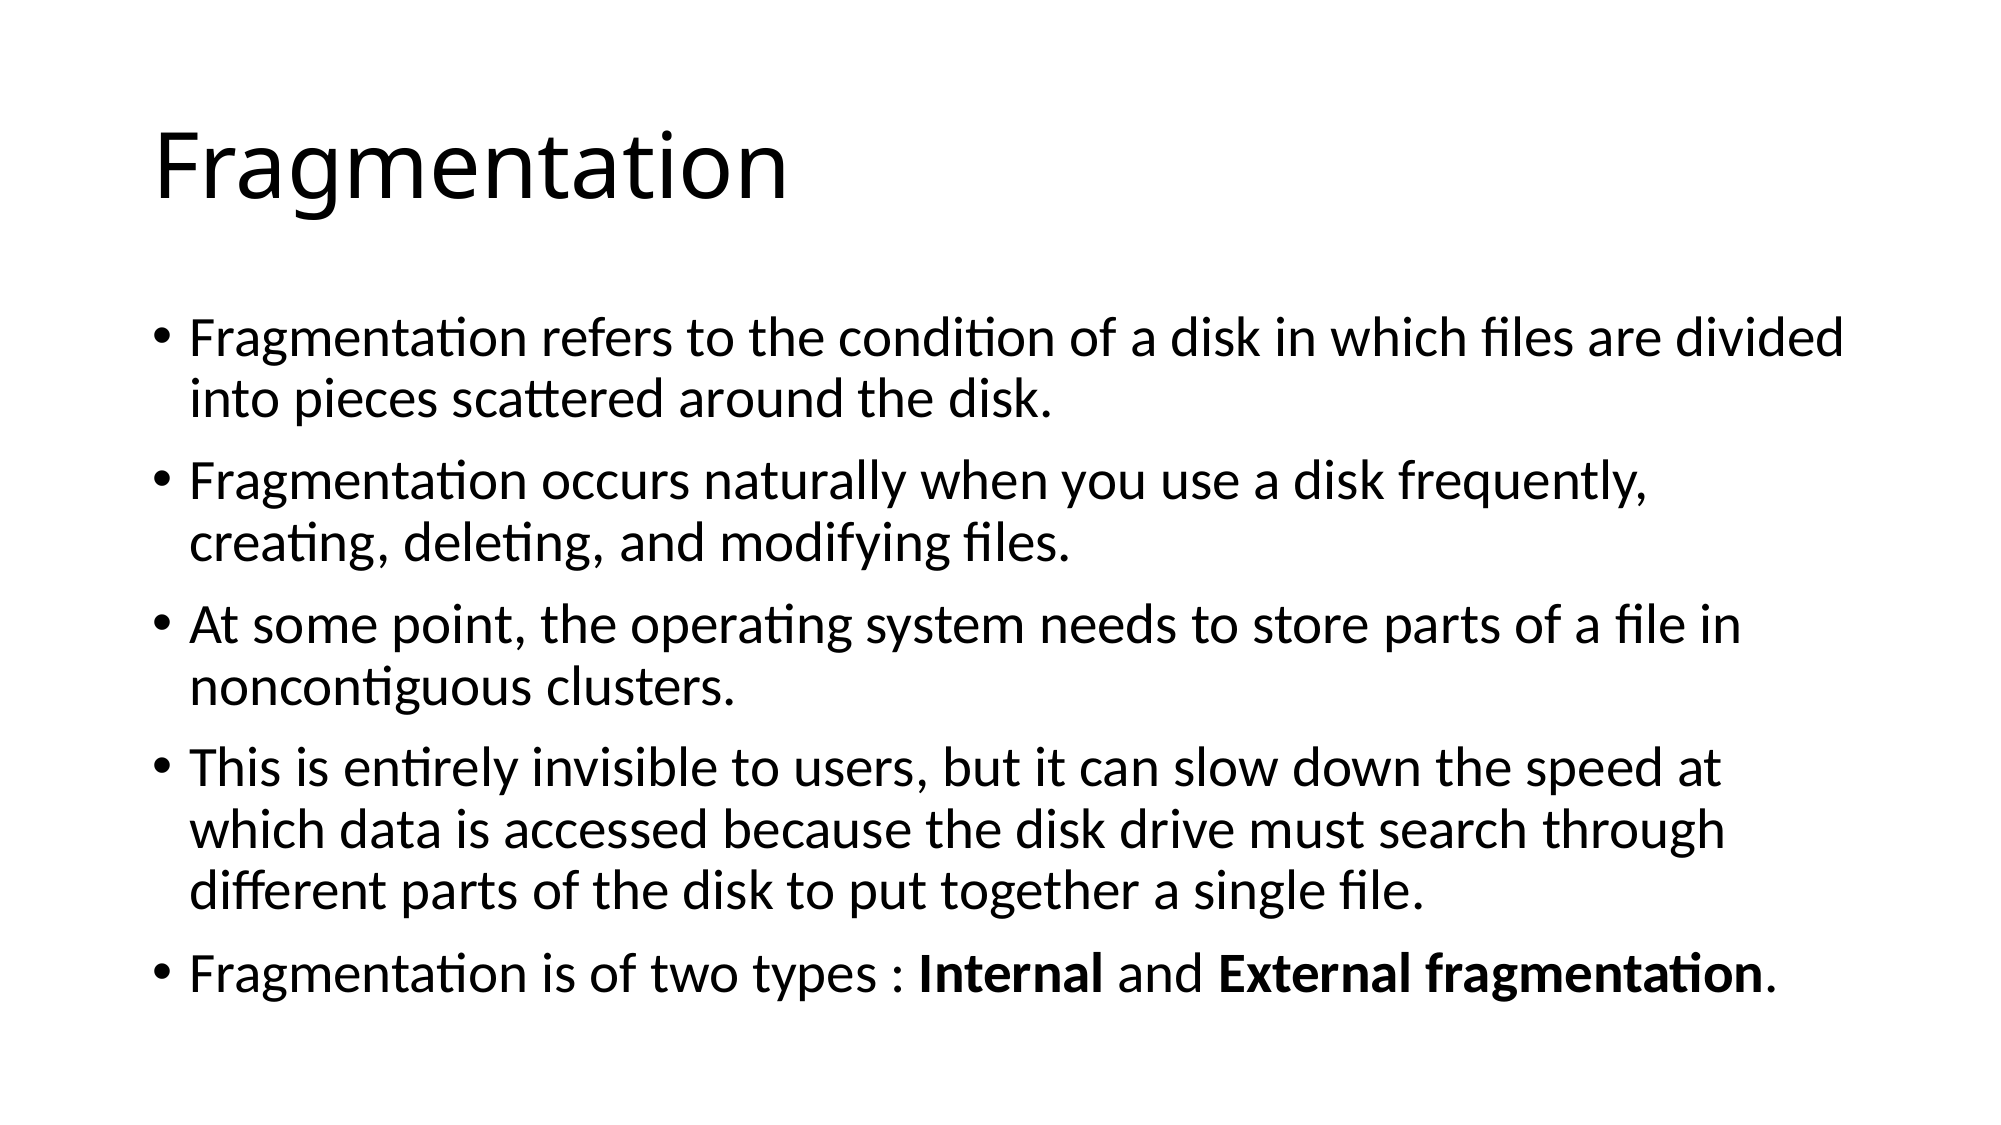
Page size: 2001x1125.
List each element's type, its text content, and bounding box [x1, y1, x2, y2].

title Fragmentation [137, 59, 1863, 278]
list Fragmentation refers to the condition of a disk in which files are divided into pieces scattered around the disk. Fragmentation occurs naturally when you use a disk frequently, creating, deleting, and modifying files. At some point, the operating system needs to store parts of a file in noncontiguous clusters. This is entirely invisible to users, but it can slow down the speed at which data is accessed because the disk drive must search through different parts of the disk to put together a single file. Fragmentation is of two types : Internal and External fragmentation. [137, 299, 1863, 1014]
